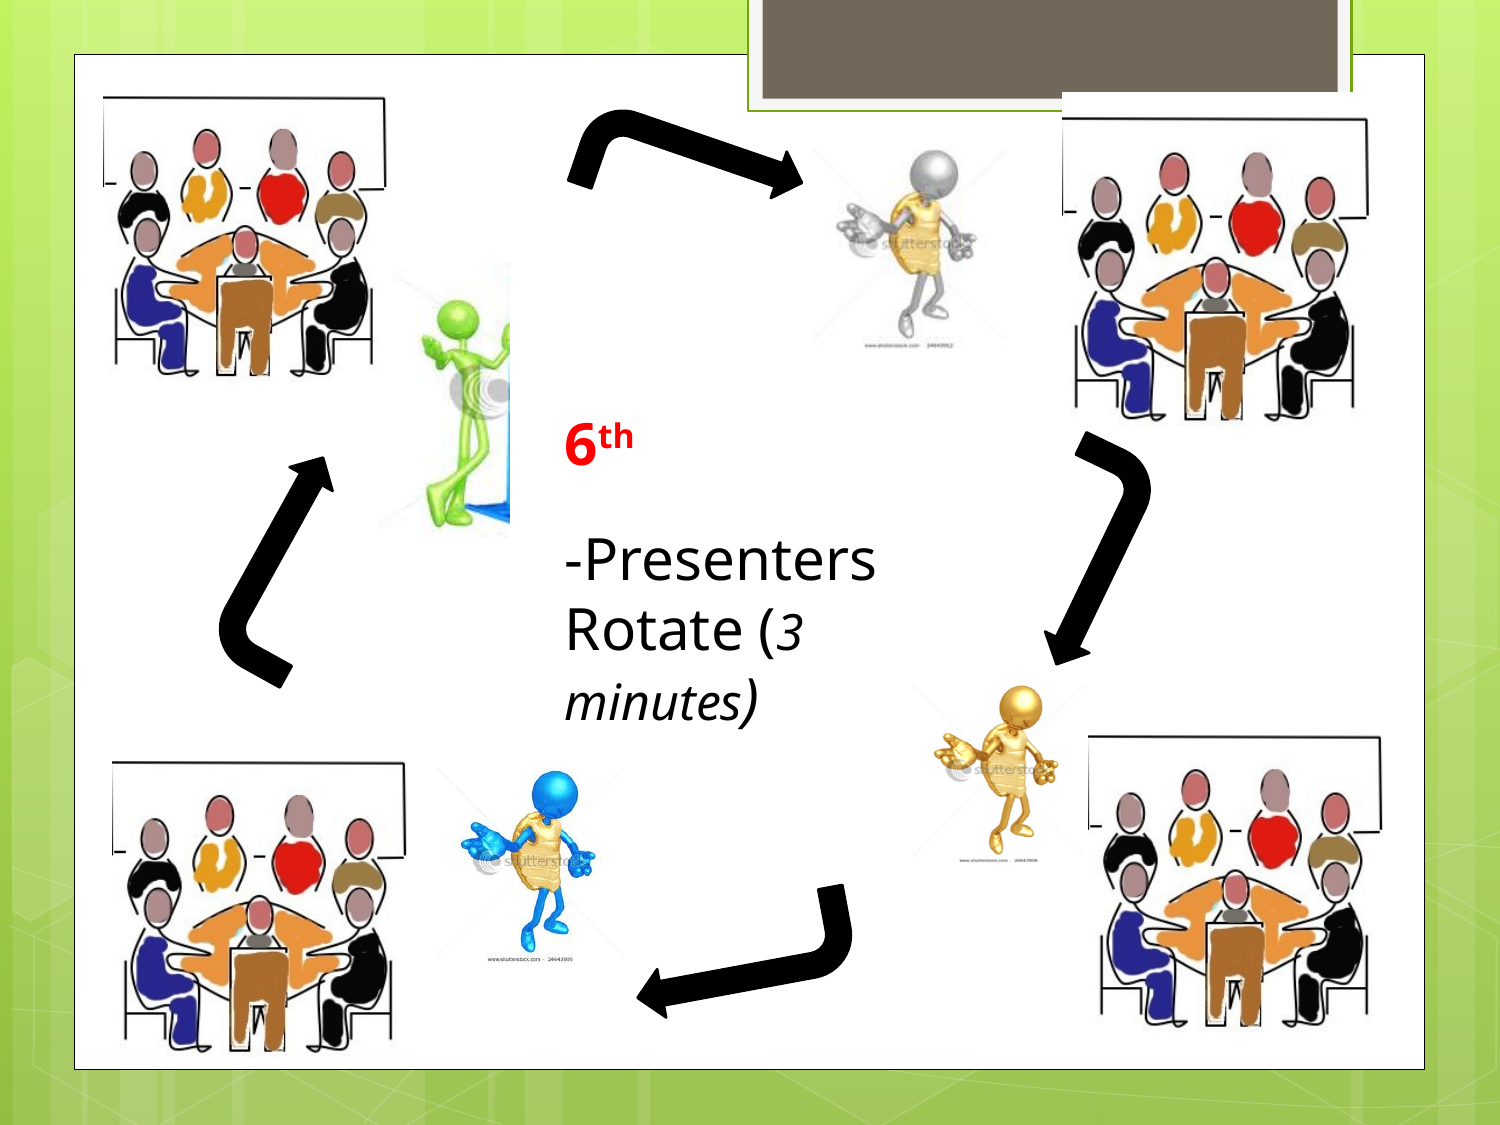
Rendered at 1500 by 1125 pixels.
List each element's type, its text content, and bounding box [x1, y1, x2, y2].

picture [112, 737, 412, 1060]
picture [912, 683, 1085, 864]
text_box [566, 109, 804, 200]
text_box 6th -Presenters Rotate (3 minutes) [549, 399, 963, 740]
picture [103, 73, 510, 538]
text_box [636, 883, 853, 1019]
picture [812, 148, 1007, 351]
picture [1087, 711, 1388, 1035]
text_box [1043, 439, 1151, 666]
picture [437, 768, 625, 963]
picture [1062, 92, 1376, 430]
text_box [218, 456, 334, 689]
